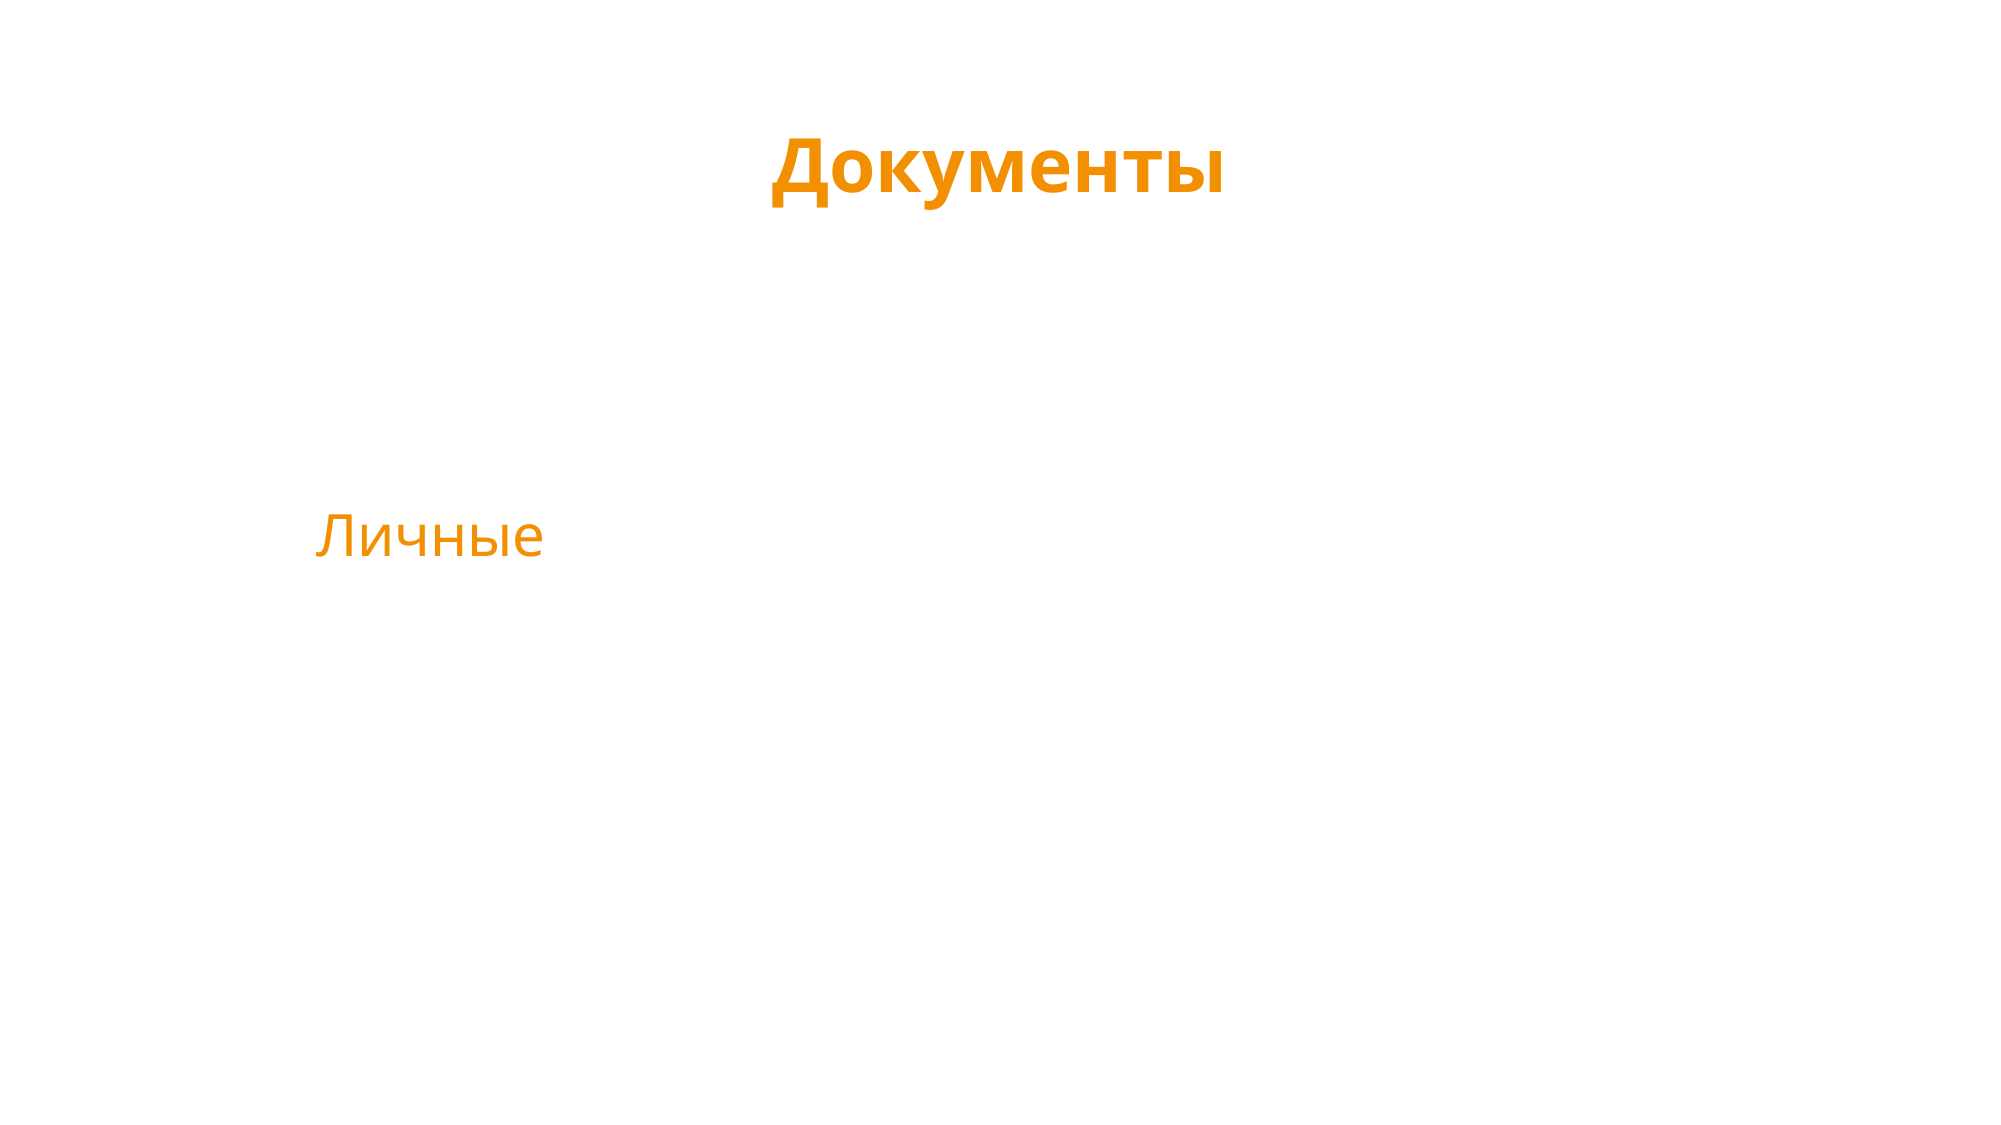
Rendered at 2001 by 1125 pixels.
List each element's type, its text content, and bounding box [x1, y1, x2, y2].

title Документы [137, 59, 1863, 278]
text_box Личные [162, 324, 770, 942]
